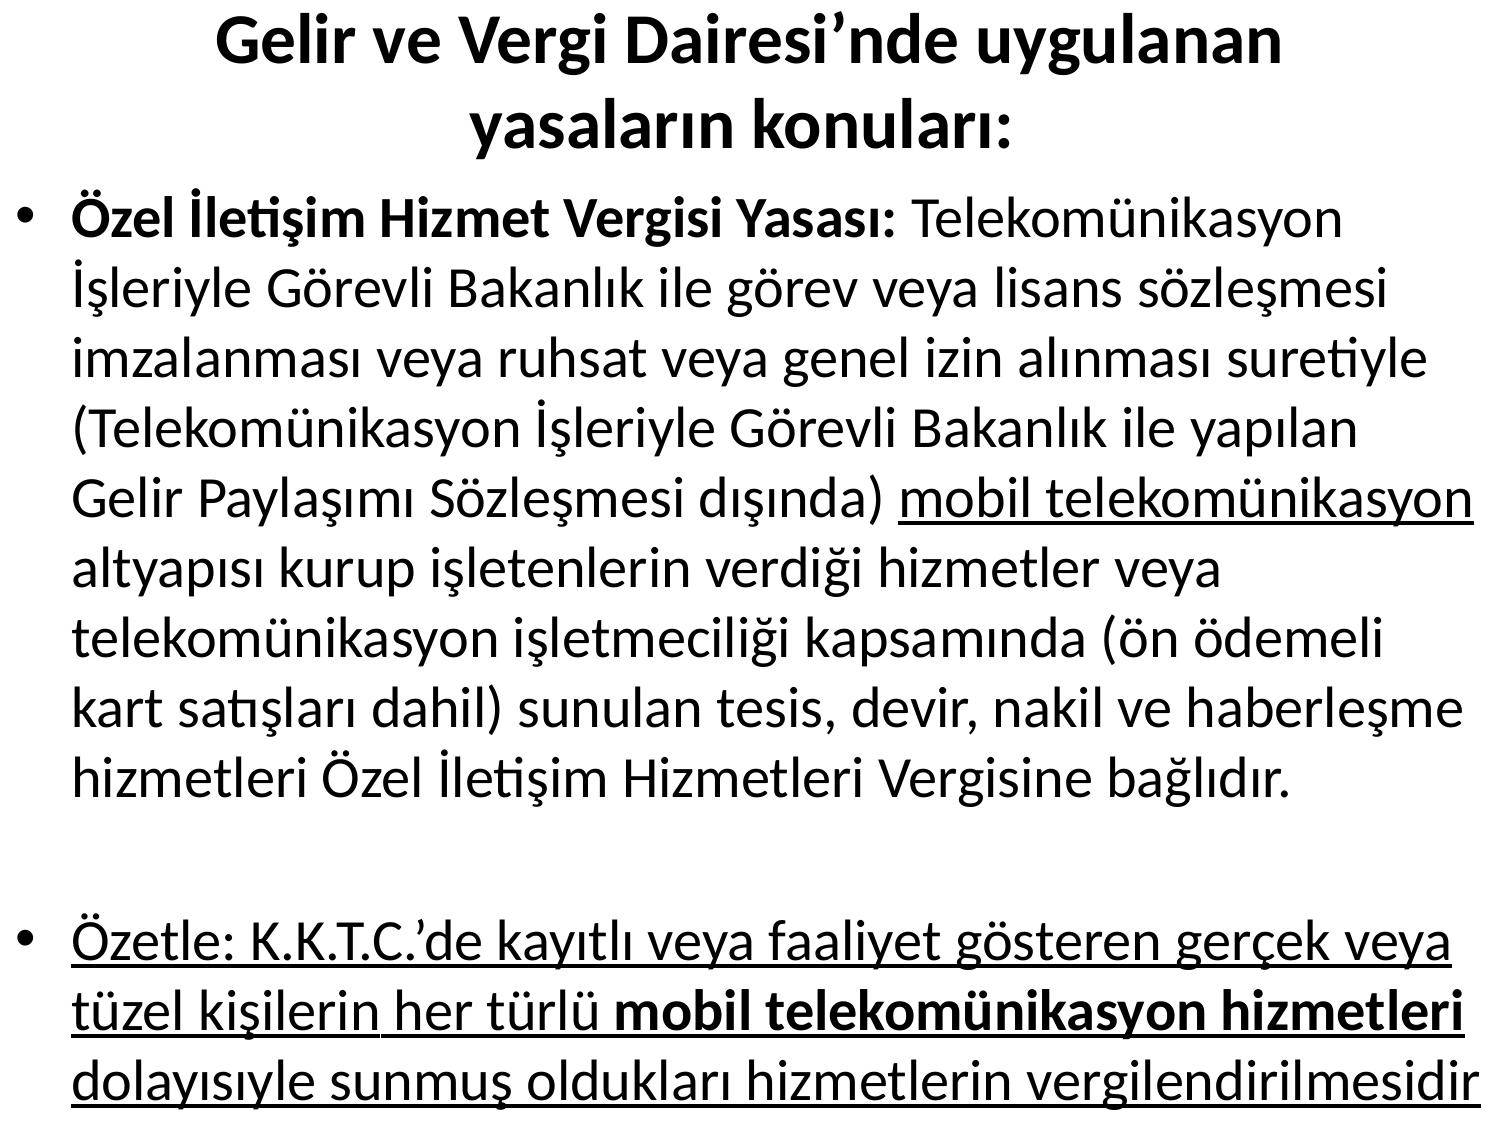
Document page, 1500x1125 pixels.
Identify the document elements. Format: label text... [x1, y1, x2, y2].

title Gelir ve Vergi Dairesi’nde uygulanan yasaların konuları: [75, 0, 1425, 90]
list Özel İletişim Hizmet Vergisi Yasası: Telekomünikasyon İşleriyle Görevli Bakanlık ile görev veya lisans sözleşmesi imzalanması veya ruhsat veya genel izin alınması suretiyle (Telekomünikasyon İşleriyle Görevli Bakanlık ile yapılan Gelir Paylaşımı Sözleşmesi dışında) mobil telekomünikasyon altyapısı kurup işletenlerin verdiği hizmetler veya telekomünikasyon işletmeciliği kapsamında (ön ödemeli kart satışları dahil) sunulan tesis, devir, nakil ve haberleşme hizmetleri Özel İletişim Hizmetleri Vergisine bağlıdır. Özetle: K.K.T.C.’de kayıtlı veya faaliyet gösteren gerçek veya tüzel kişilerin her türlü mobil telekomünikasyon hizmetleri dolayısıyle sunmuş oldukları hizmetlerin vergilendirilmesidir [0, 90, 1500, 1035]
